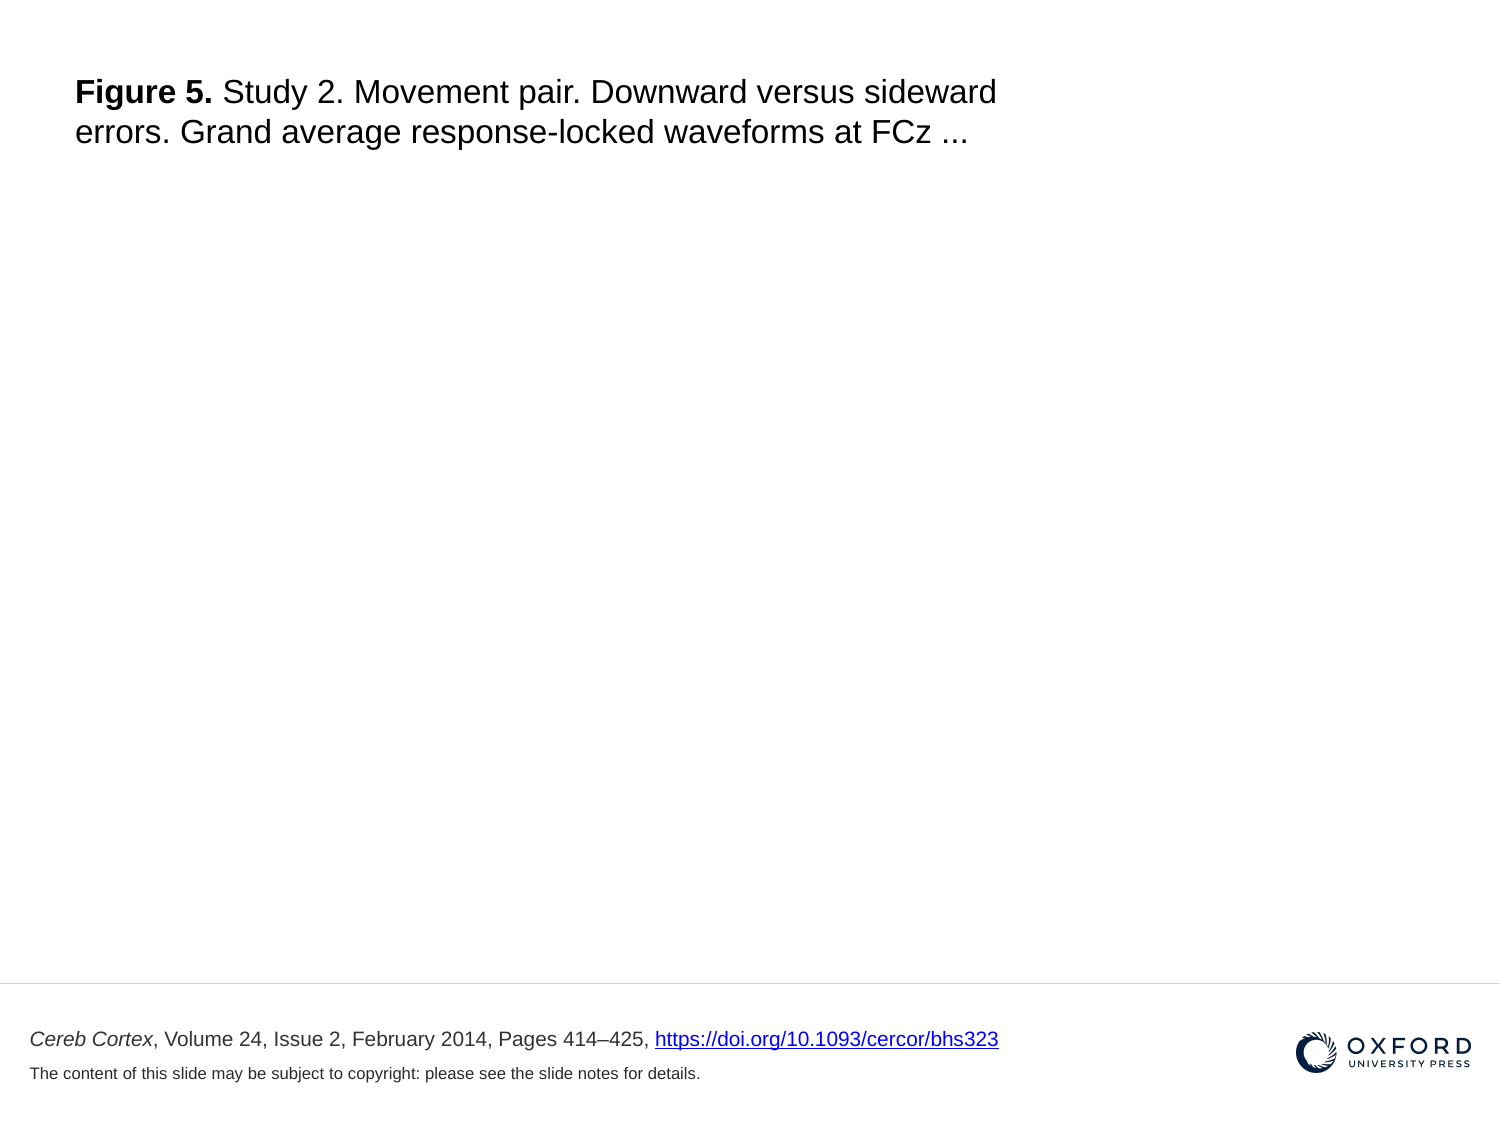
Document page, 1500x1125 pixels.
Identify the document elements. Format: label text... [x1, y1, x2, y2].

title Figure 5. Study 2. Movement pair. Downward versus sideward errors. Grand average response-locked waveforms at FCz ... [75, 69, 1078, 171]
footer Cereb Cortex, Volume 24, Issue 2, February 2014, Pages 414–425, https://doi.org/10.1093/cercor/bhs323 The content of this slide may be subject to copyright: please see the slide notes for details. [0, 983, 1260, 1125]
picture [1296, 1032, 1471, 1073]
